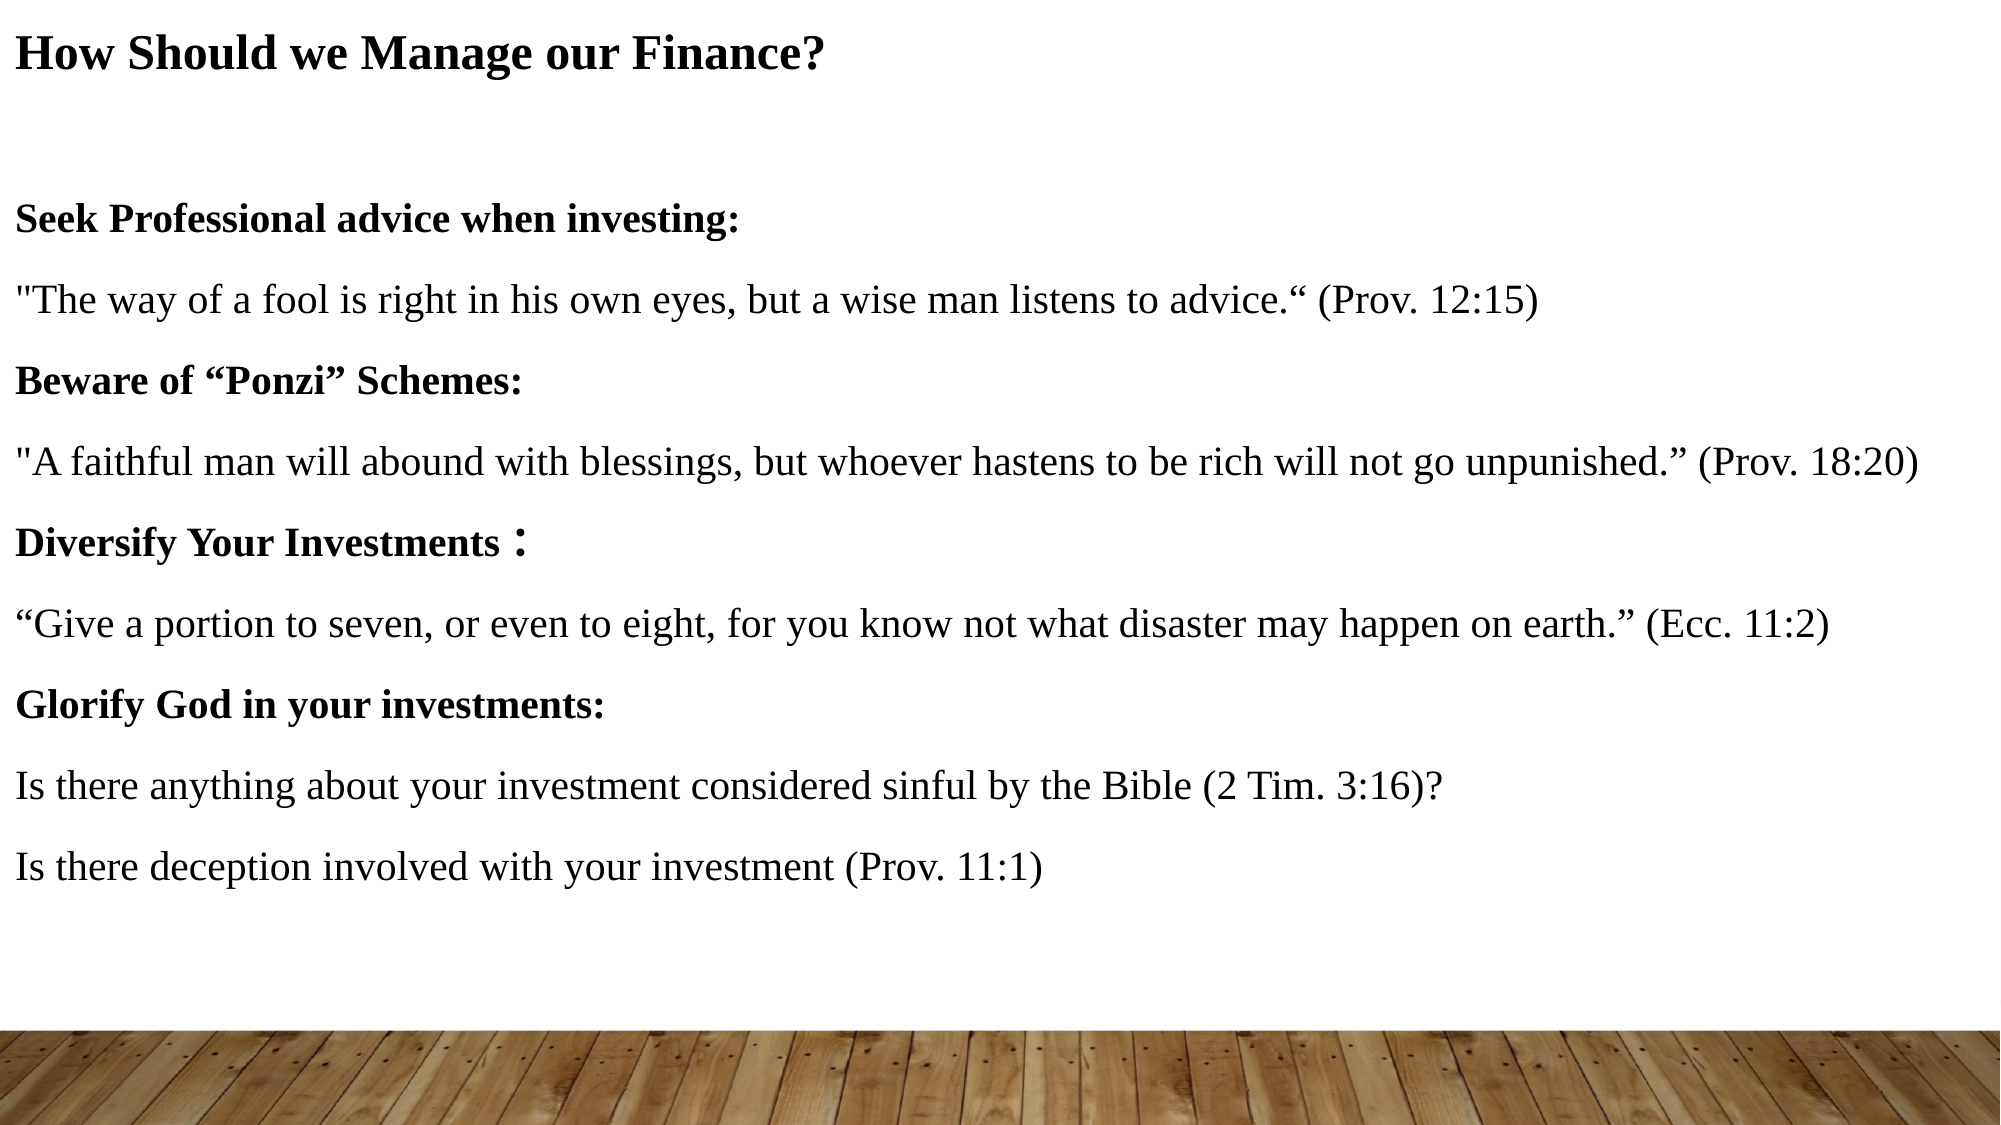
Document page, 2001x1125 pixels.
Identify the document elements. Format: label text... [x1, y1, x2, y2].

list How Should we Manage our Finance? Seek Professional advice when investing: "The way of a fool is right in his own eyes, but a wise man listens to advice.“ (Prov. 12:15) Beware of “Ponzi” Schemes: "A faithful man will abound with blessings, but whoever hastens to be rich will not go unpunished.” (Prov. 18:20) Diversify Your Investments： “Give a portion to seven, or even to eight, for you know not what disaster may happen on earth.” (Ecc. 11:2) Glorify God in your investments: Is there anything about your investment considered sinful by the Bible (2 Tim. 3:16)? Is there deception involved with your investment (Prov. 11:1) [0, 0, 2000, 1031]
picture [0, 1031, 2000, 1125]
